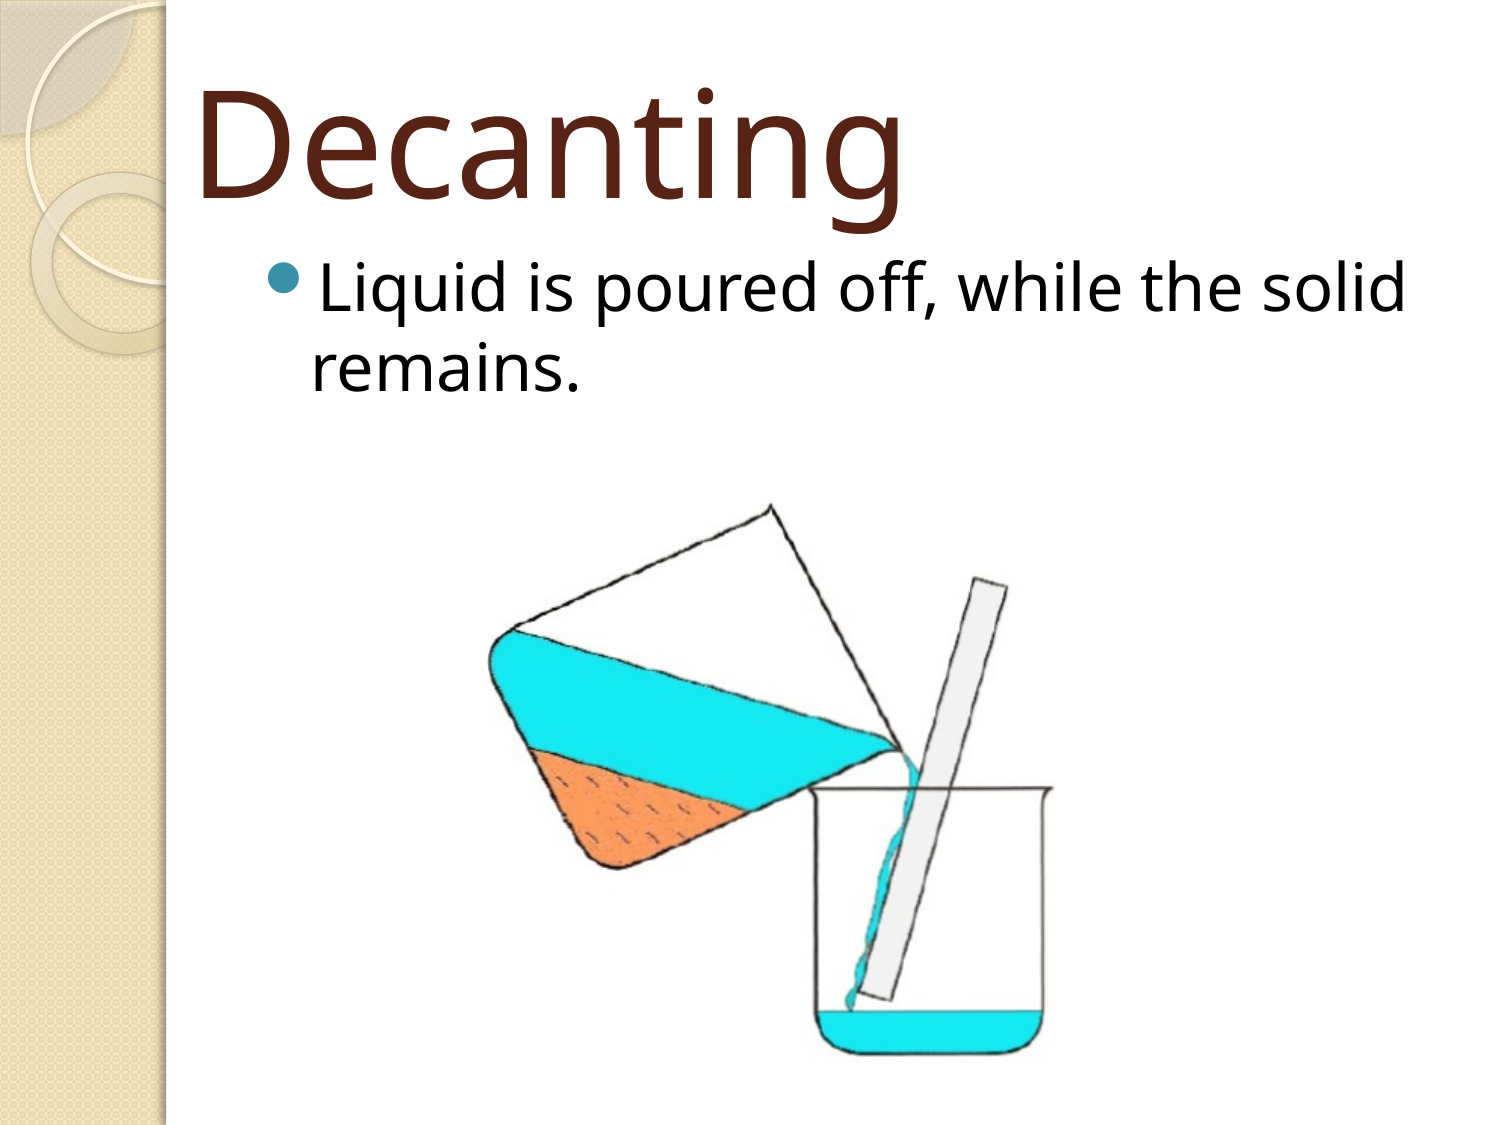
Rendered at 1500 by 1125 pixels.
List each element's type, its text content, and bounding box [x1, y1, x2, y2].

list Liquid is poured off, while the solid remains. [235, 237, 1466, 1025]
picture [487, 487, 1059, 1063]
title Decanting [174, 45, 1500, 233]
